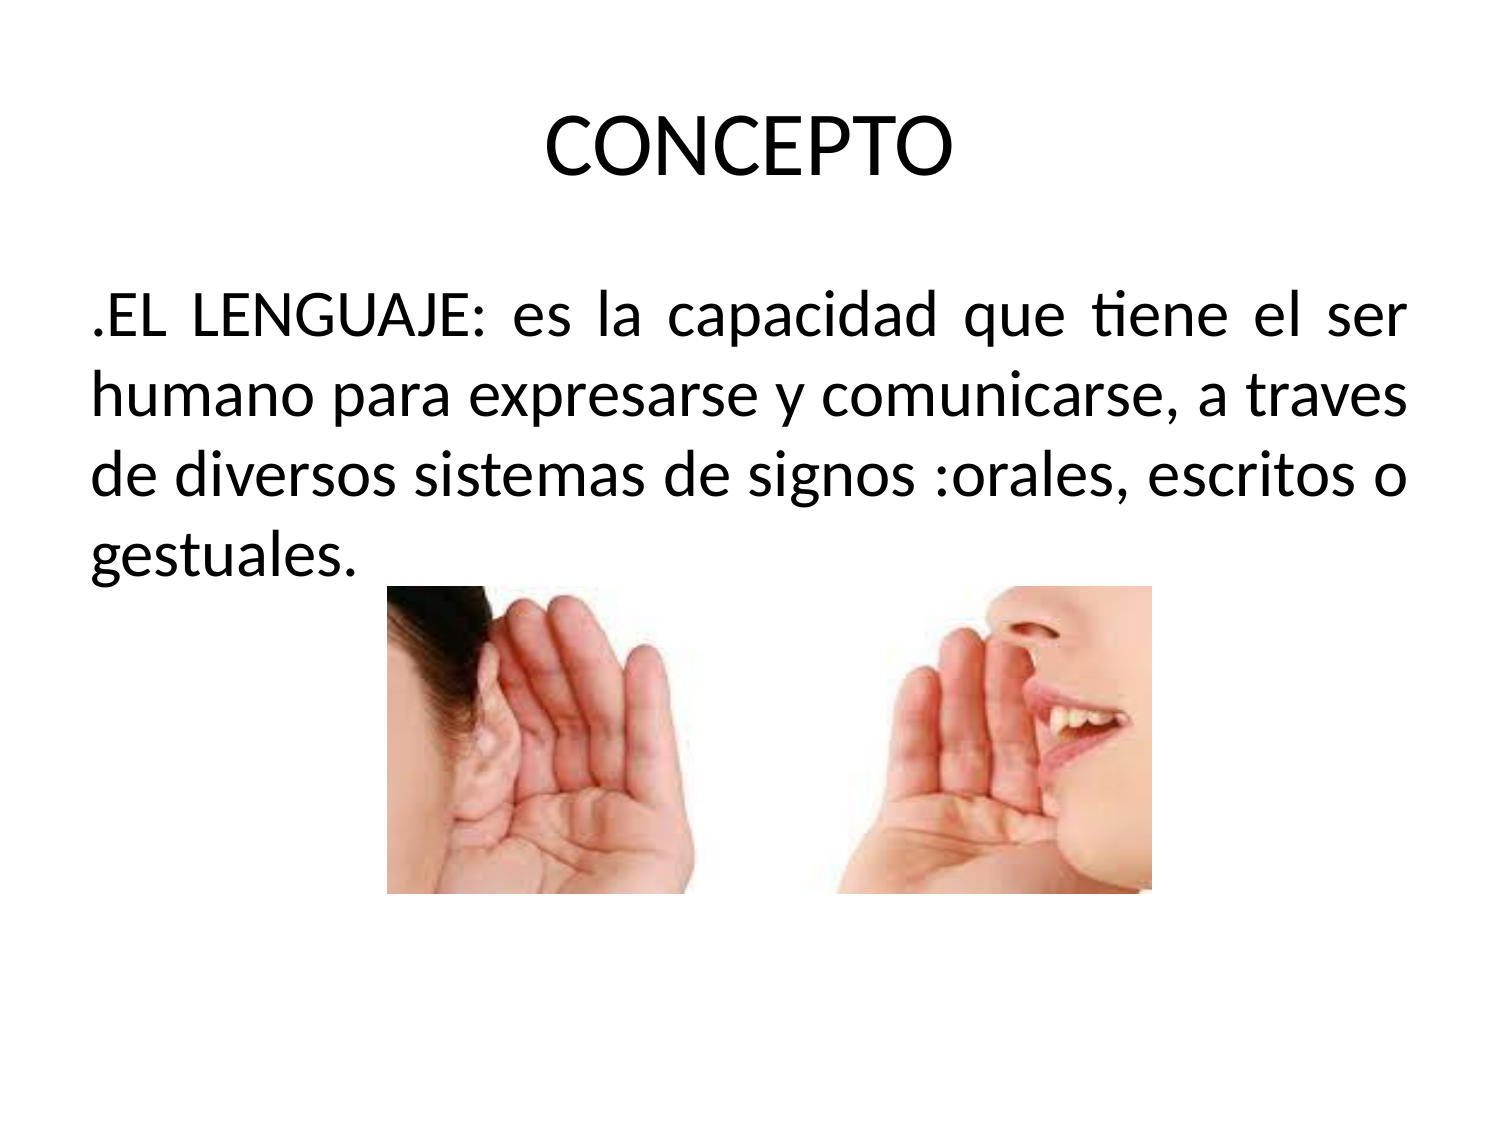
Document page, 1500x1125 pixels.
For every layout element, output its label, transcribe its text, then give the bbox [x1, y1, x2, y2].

picture [387, 585, 1152, 894]
title CONCEPTO [75, 45, 1425, 233]
list .EL LENGUAJE: es la capacidad que tiene el ser humano para expresarse y comunicarse, a traves de diversos sistemas de signos :orales, escritos o gestuales. [75, 262, 1425, 1005]
